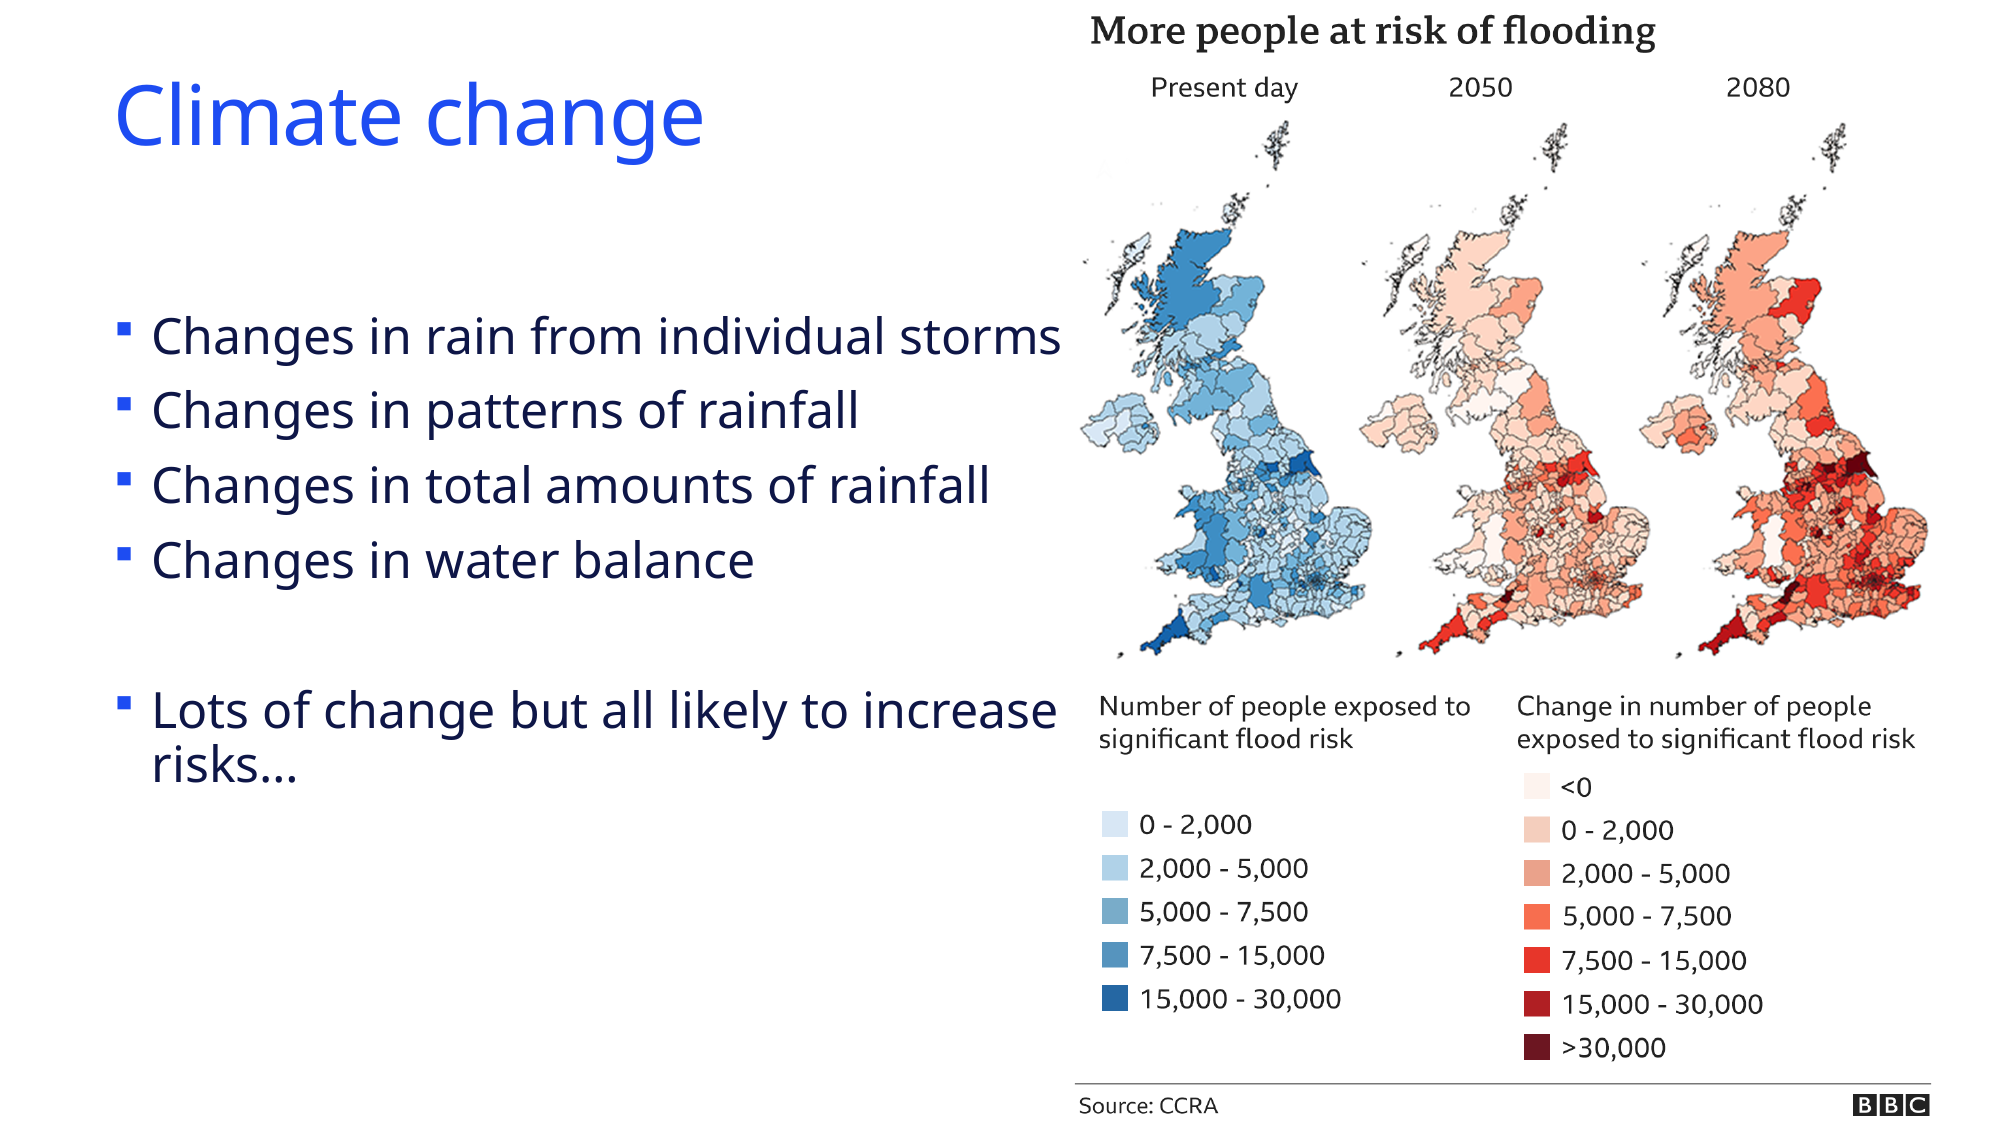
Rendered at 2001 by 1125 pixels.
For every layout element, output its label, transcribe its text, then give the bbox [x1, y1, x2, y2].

picture [1074, 0, 1932, 1125]
list Changes in rain from individual storms Changes in patterns of rainfall Changes in total amounts of rainfall Changes in water balance Lots of change but all likely to increase risks… [114, 310, 1074, 923]
title Climate change [114, 59, 1074, 278]
